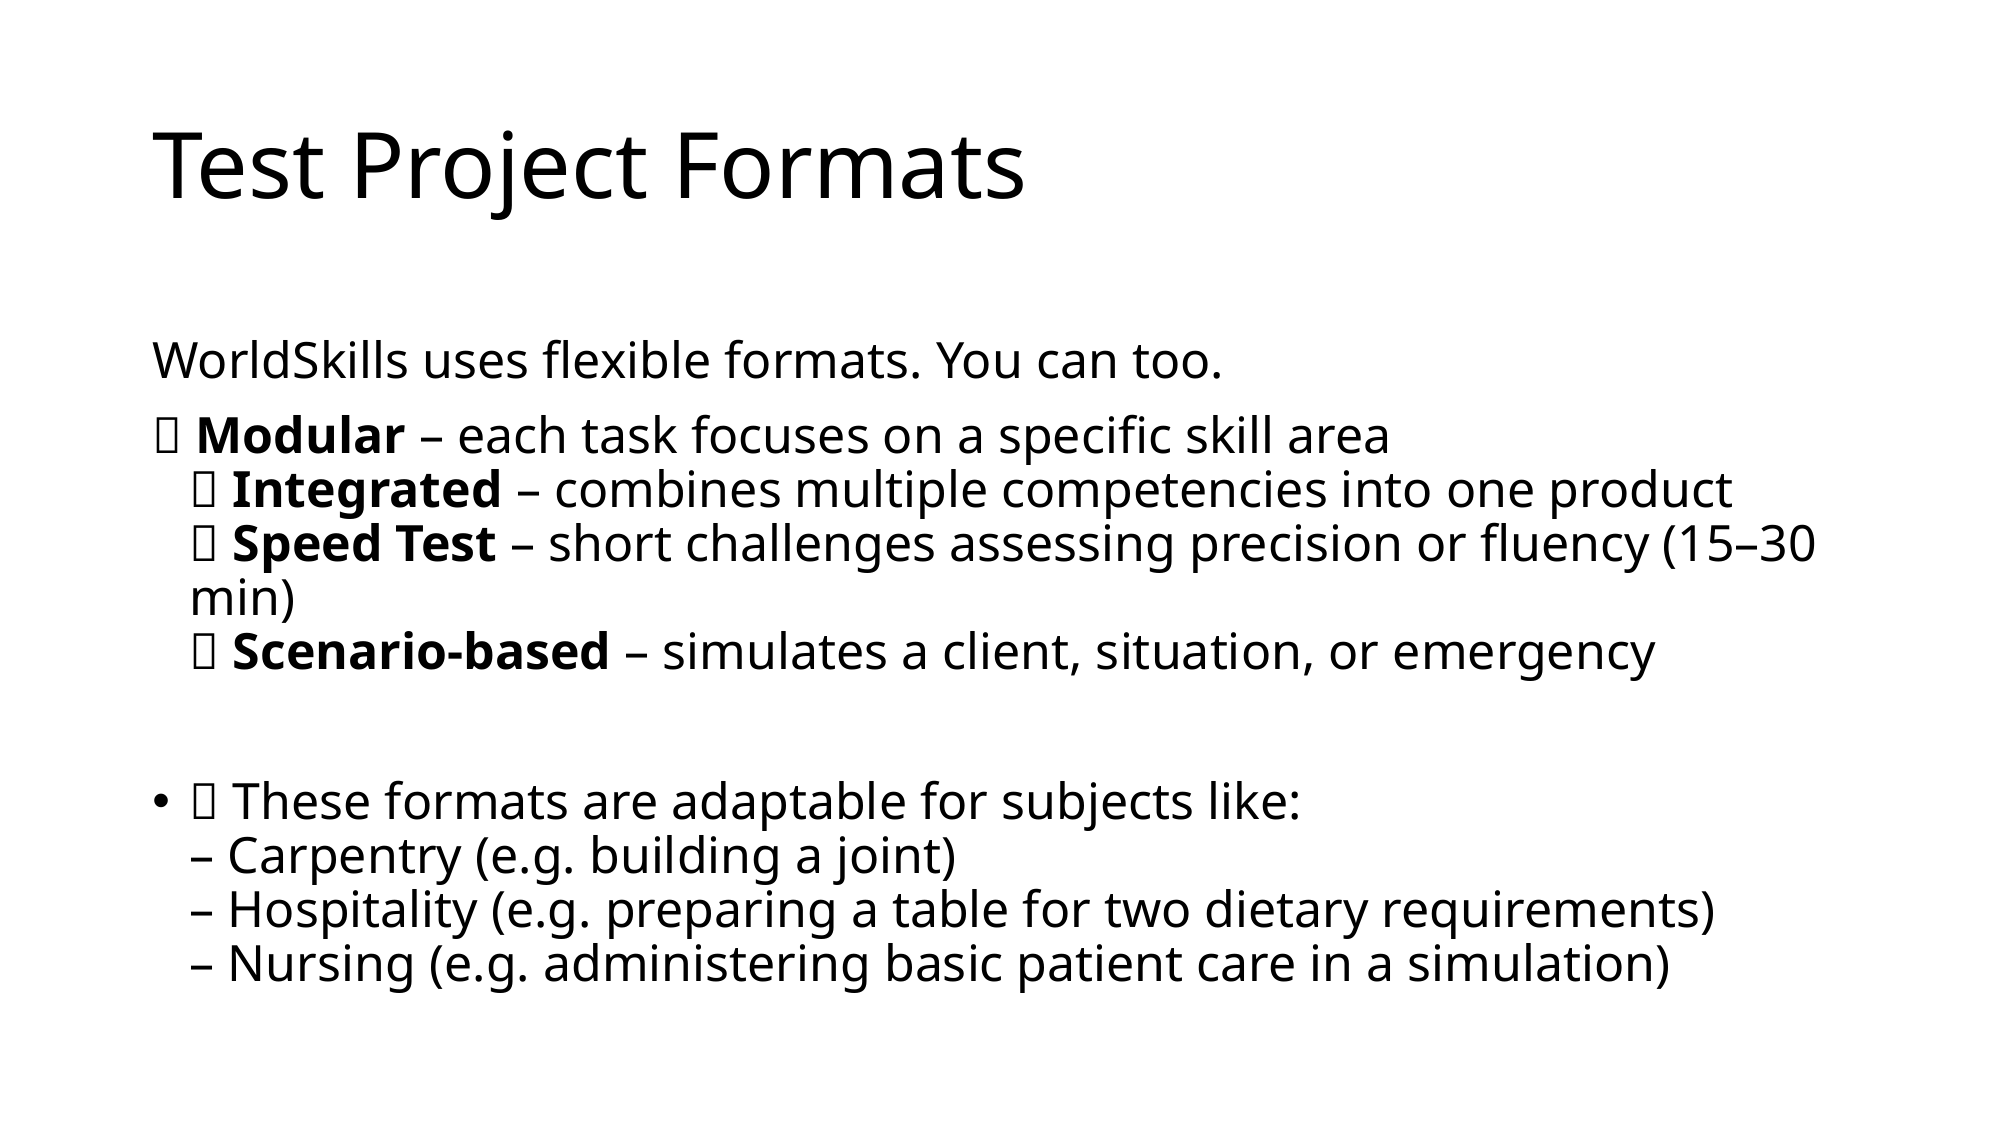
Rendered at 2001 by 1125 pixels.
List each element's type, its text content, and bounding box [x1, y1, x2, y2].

list WorldSkills uses flexible formats. You can too. 🔹 Modular – each task focuses on a specific skill area 🔹 Integrated – combines multiple competencies into one product 🔹 Speed Test – short challenges assessing precision or fluency (15–30 min) 🔹 Scenario-based – simulates a client, situation, or emergency 🧰 These formats are adaptable for subjects like: – Carpentry (e.g. building a joint) – Hospitality (e.g. preparing a table for two dietary requirements) – Nursing (e.g. administering basic patient care in a simulation) [137, 328, 1863, 1000]
title Test Project Formats [137, 59, 1863, 278]
